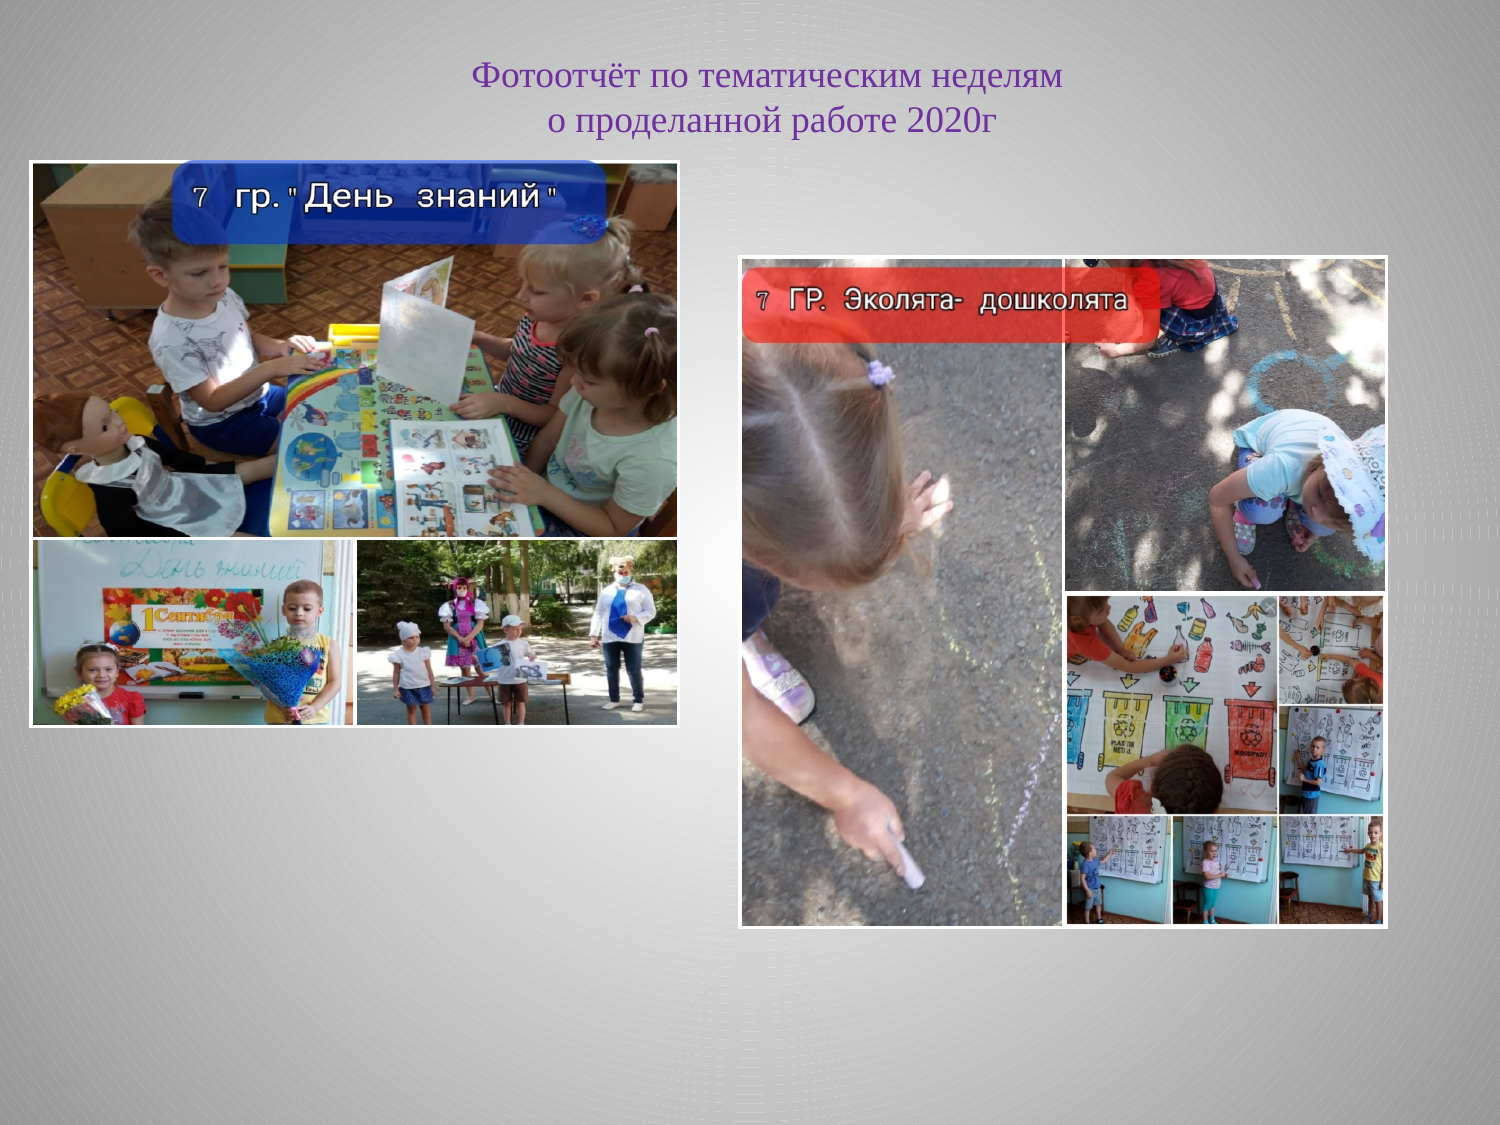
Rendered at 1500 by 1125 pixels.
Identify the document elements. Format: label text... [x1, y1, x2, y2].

text_box Фотоотчёт по тематическим неделям о проделанной работе 2020г [159, 42, 1376, 148]
picture [29, 160, 680, 729]
picture [737, 255, 1389, 929]
